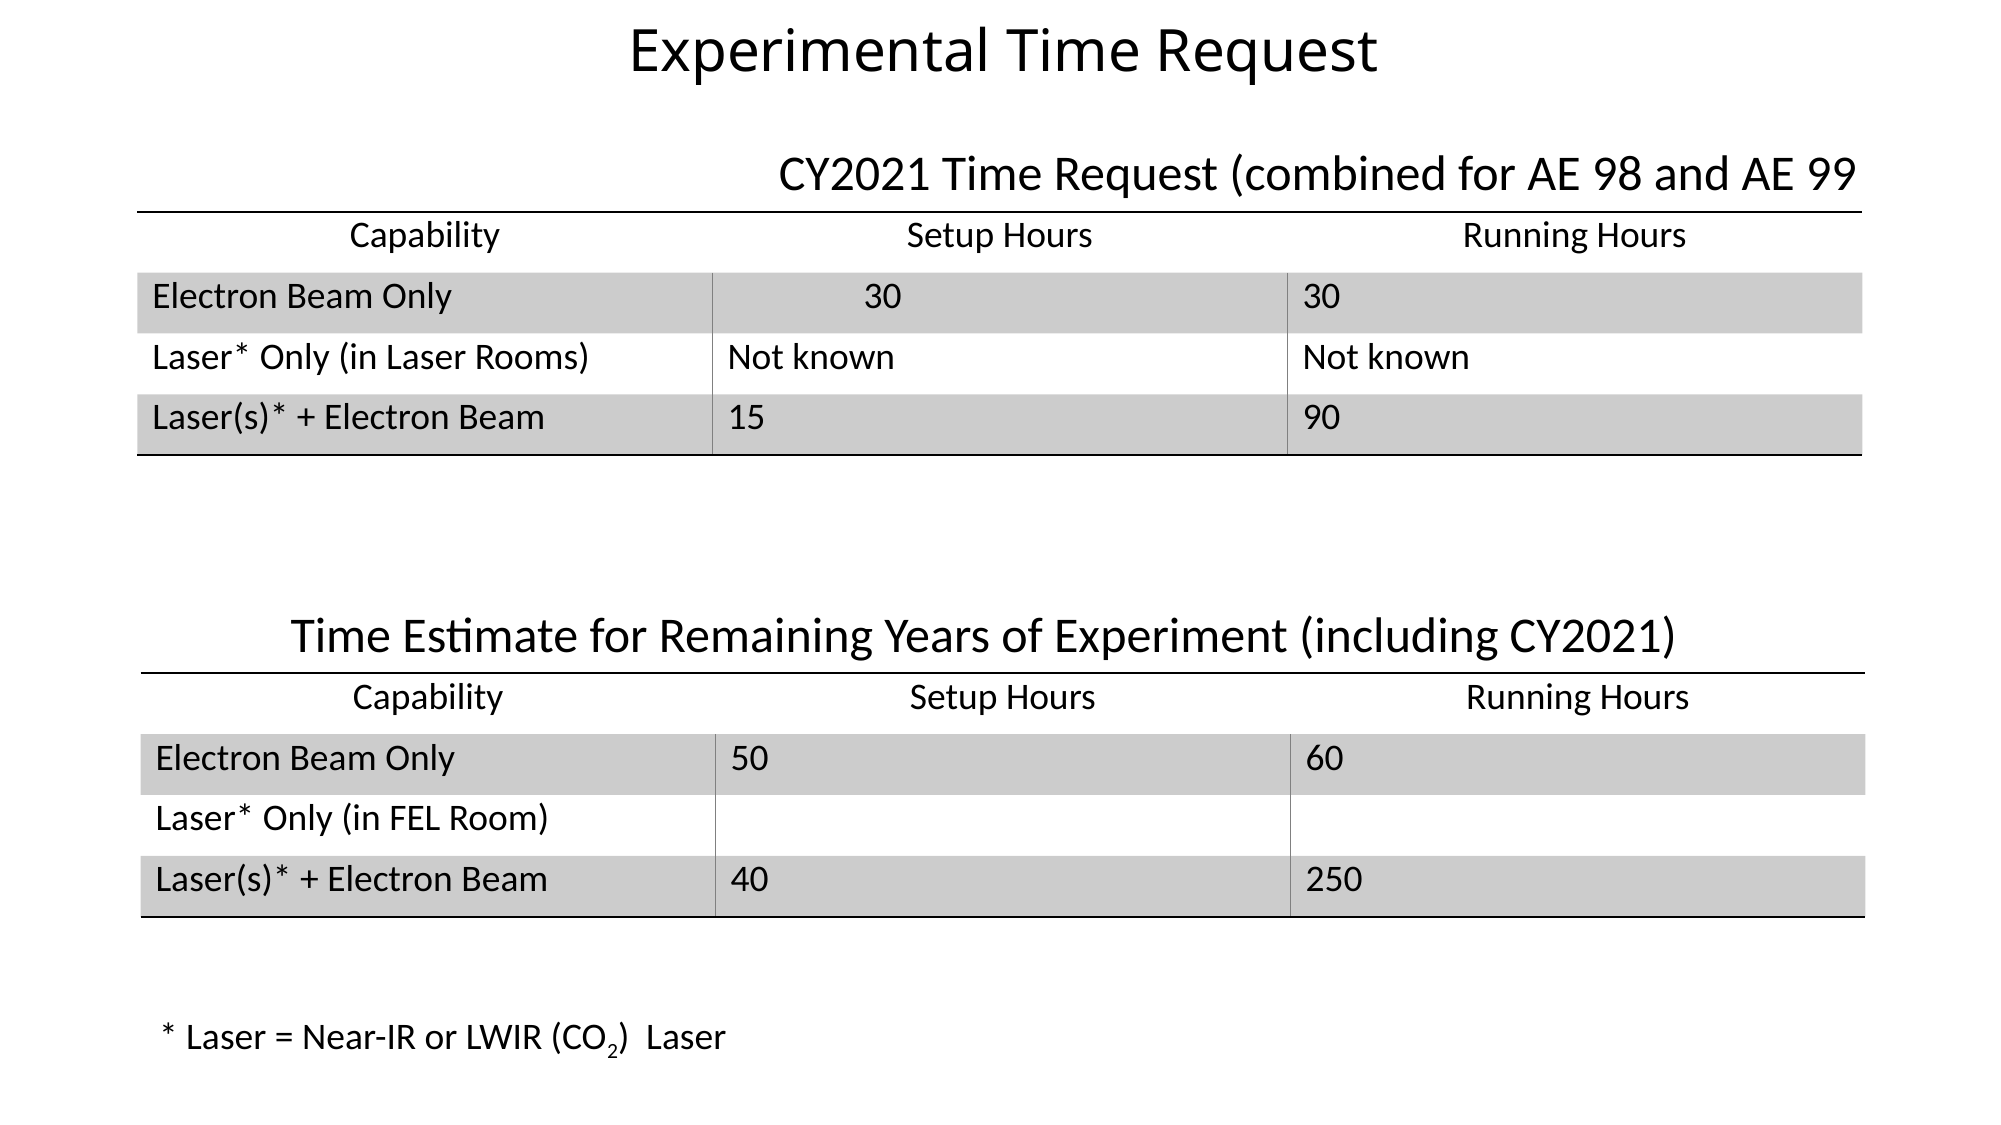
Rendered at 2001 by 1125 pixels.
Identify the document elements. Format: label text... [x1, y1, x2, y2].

text_box * Laser = Near-IR or LWIR (CO2) Laser [144, 1004, 742, 1071]
table_cell Electron Beam Only [137, 273, 712, 333]
table_cell Not known [713, 333, 1287, 394]
table_cell 250 [1291, 856, 1865, 916]
table_cell 40 [716, 856, 1290, 916]
text_box Time Estimate for Remaining Years of Experiment (including CY2021) [275, 594, 1693, 670]
table_cell 30 [713, 273, 1287, 333]
table_cell 60 [1291, 734, 1865, 795]
table_header Capability [137, 213, 712, 273]
table_cell 50 [716, 734, 1290, 795]
text_box CY2021 Time Request (combined for AE 98 and AE 99 [763, 133, 1873, 208]
table_header Running Hours [1291, 674, 1865, 734]
table_cell Laser* Only (in Laser Rooms) [137, 333, 712, 394]
table_cell Not known [1288, 333, 1862, 394]
table_header Setup Hours [716, 674, 1291, 734]
table_header Setup Hours [712, 213, 1287, 273]
table_cell 90 [1288, 394, 1862, 454]
table_header Running Hours [1287, 213, 1862, 273]
table_cell Laser(s)* + Electron Beam [137, 394, 712, 454]
table_cell 15 [713, 394, 1287, 454]
table_cell 30 [1288, 273, 1862, 333]
title Experimental Time Request [140, 0, 1866, 105]
table_cell Laser* Only (in FEL Room) [141, 795, 715, 856]
table_cell Laser(s)* + Electron Beam [141, 856, 715, 916]
table_header Capability [141, 674, 716, 734]
table_cell [1291, 795, 1865, 856]
table_cell [716, 795, 1290, 856]
table_cell Electron Beam Only [141, 734, 715, 795]
